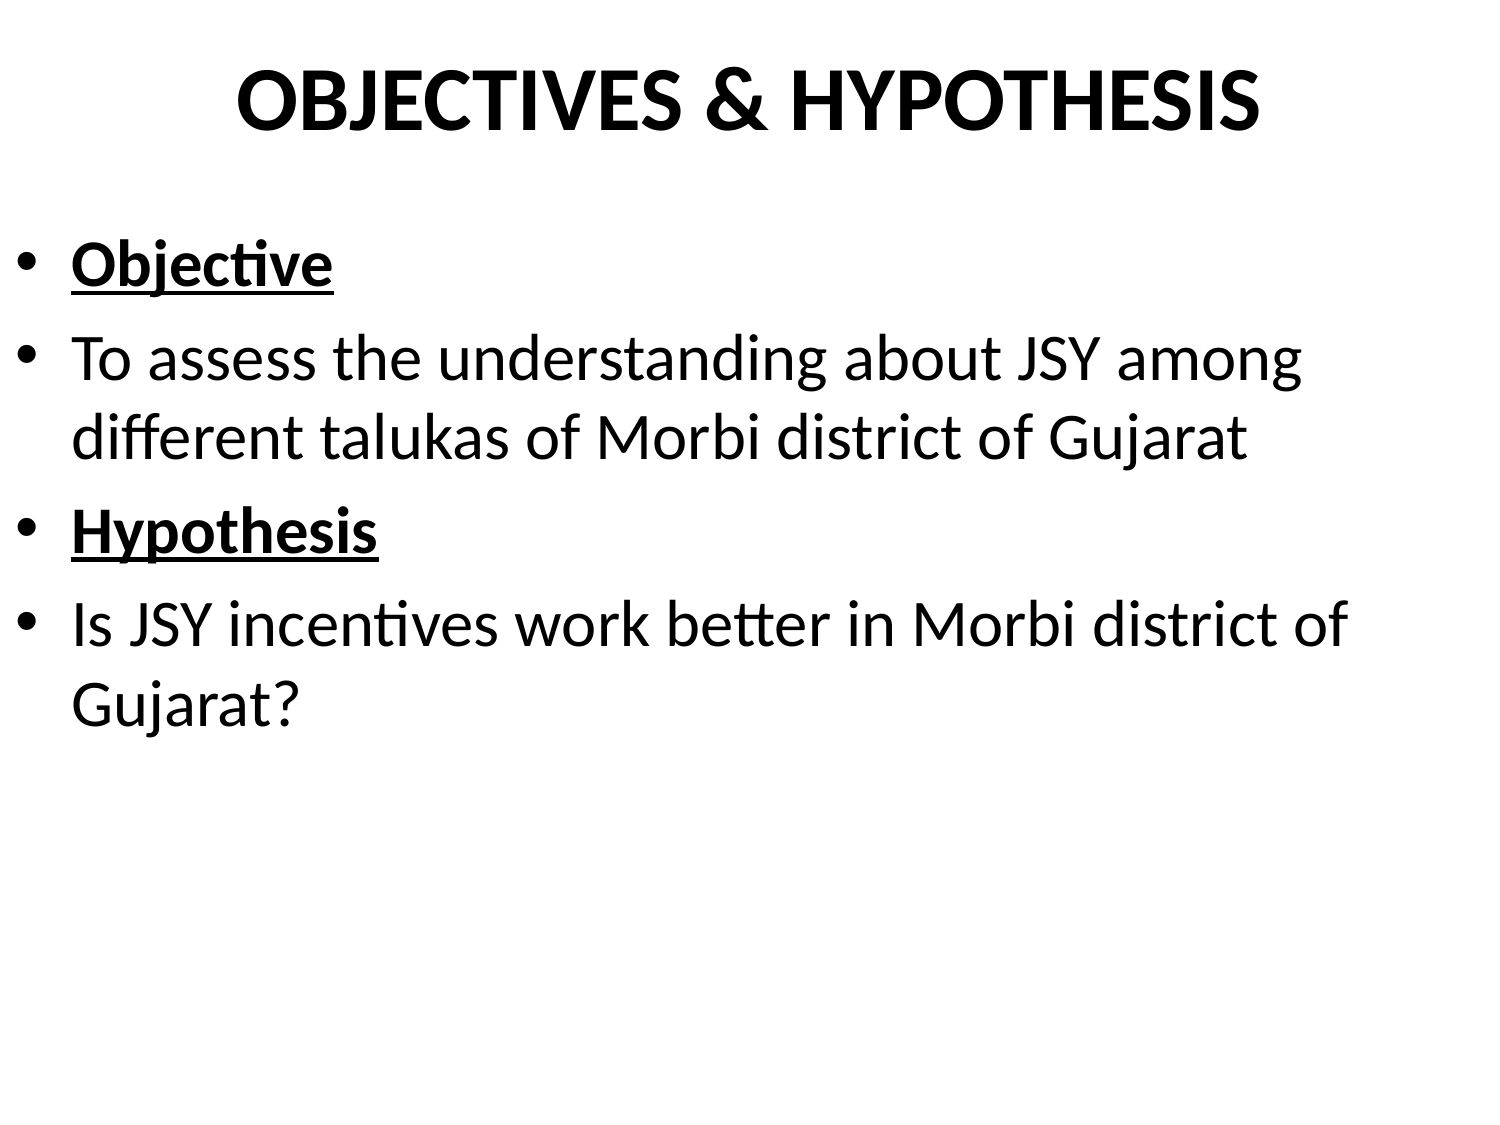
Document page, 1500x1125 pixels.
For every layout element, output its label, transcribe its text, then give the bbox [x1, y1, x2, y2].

list Objective To assess the understanding about JSY among different talukas of Morbi district of Gujarat Hypothesis Is JSY incentives work better in Morbi district of Gujarat? [0, 212, 1500, 1088]
title OBJECTIVES & HYPOTHESIS [0, 0, 1500, 188]
